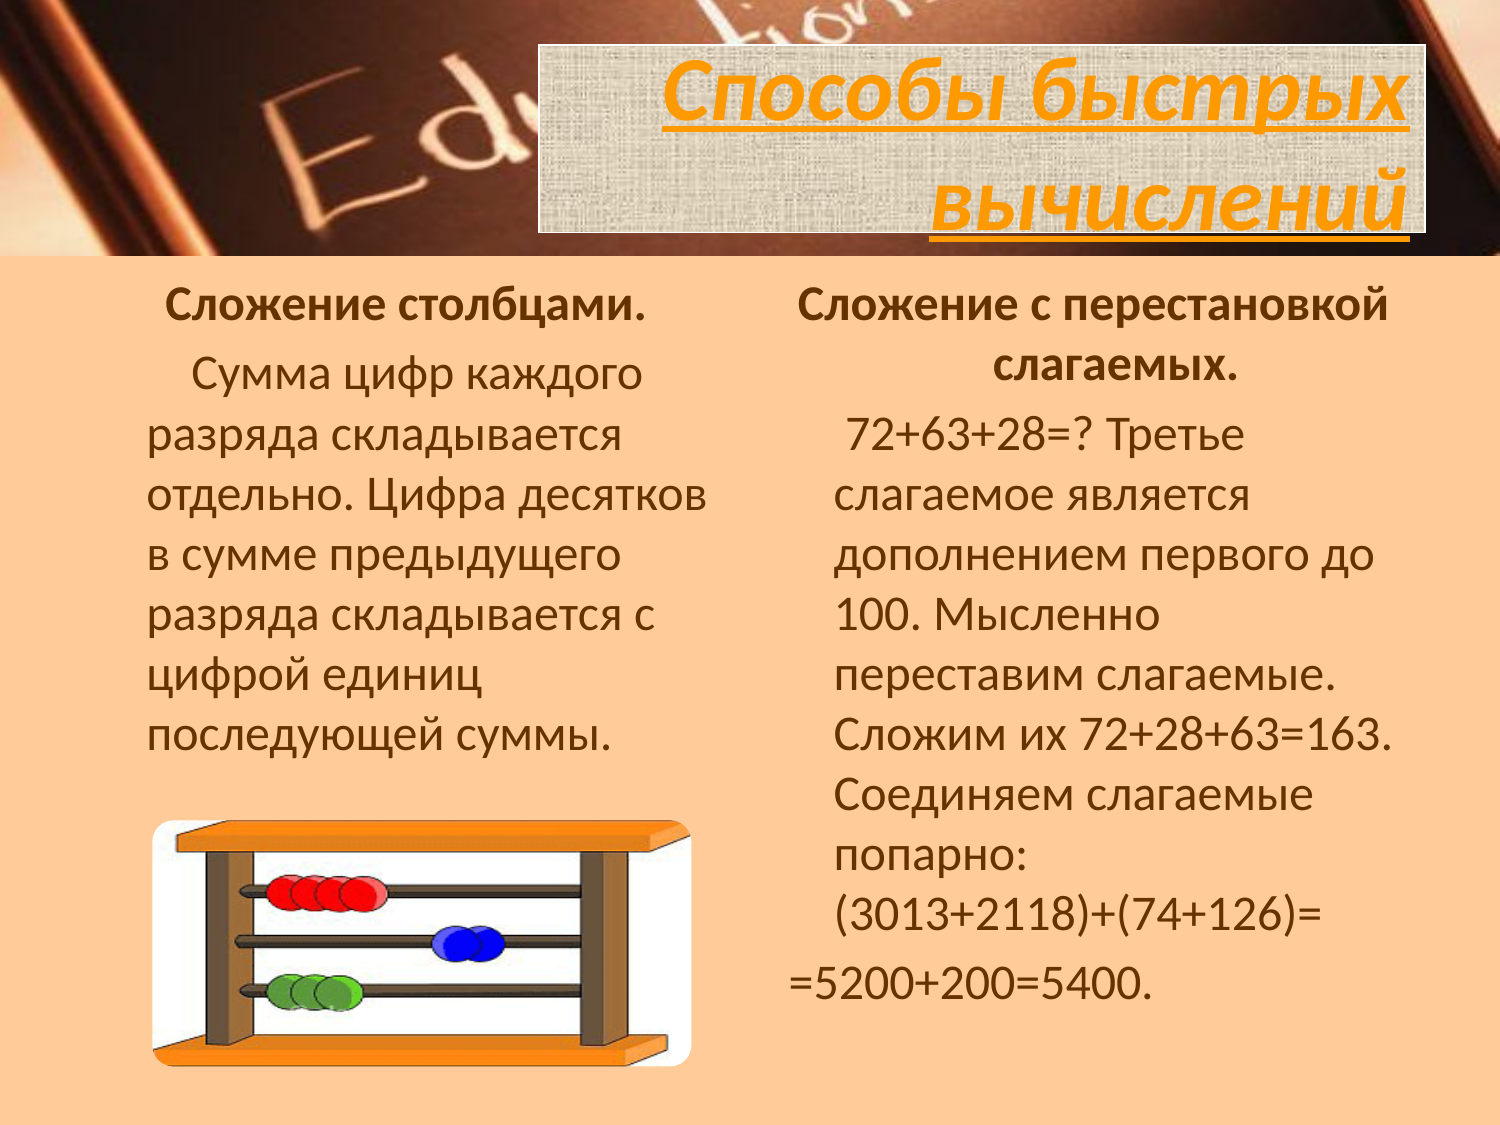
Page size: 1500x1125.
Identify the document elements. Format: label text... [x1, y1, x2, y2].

list Сложение столбцами. Сумма цифр каждого разряда складывается отдельно. Цифра десятков в сумме предыдущего разряда складывается с цифрой единиц последующей суммы. [74, 262, 738, 1006]
list Сложение с перестановкой слагаемых. 72+63+28=? Третье слагаемое является дополнением первого до 100. Мысленно переставим слагаемые. Сложим их 72+28+63=163. Соединяем слагаемые попарно: (3013+2118)+(74+126)= =5200+200=5400. [762, 262, 1426, 1006]
picture [0, 0, 1500, 256]
title Способы быстрых вычислений [538, 44, 1426, 233]
picture [152, 820, 692, 1067]
